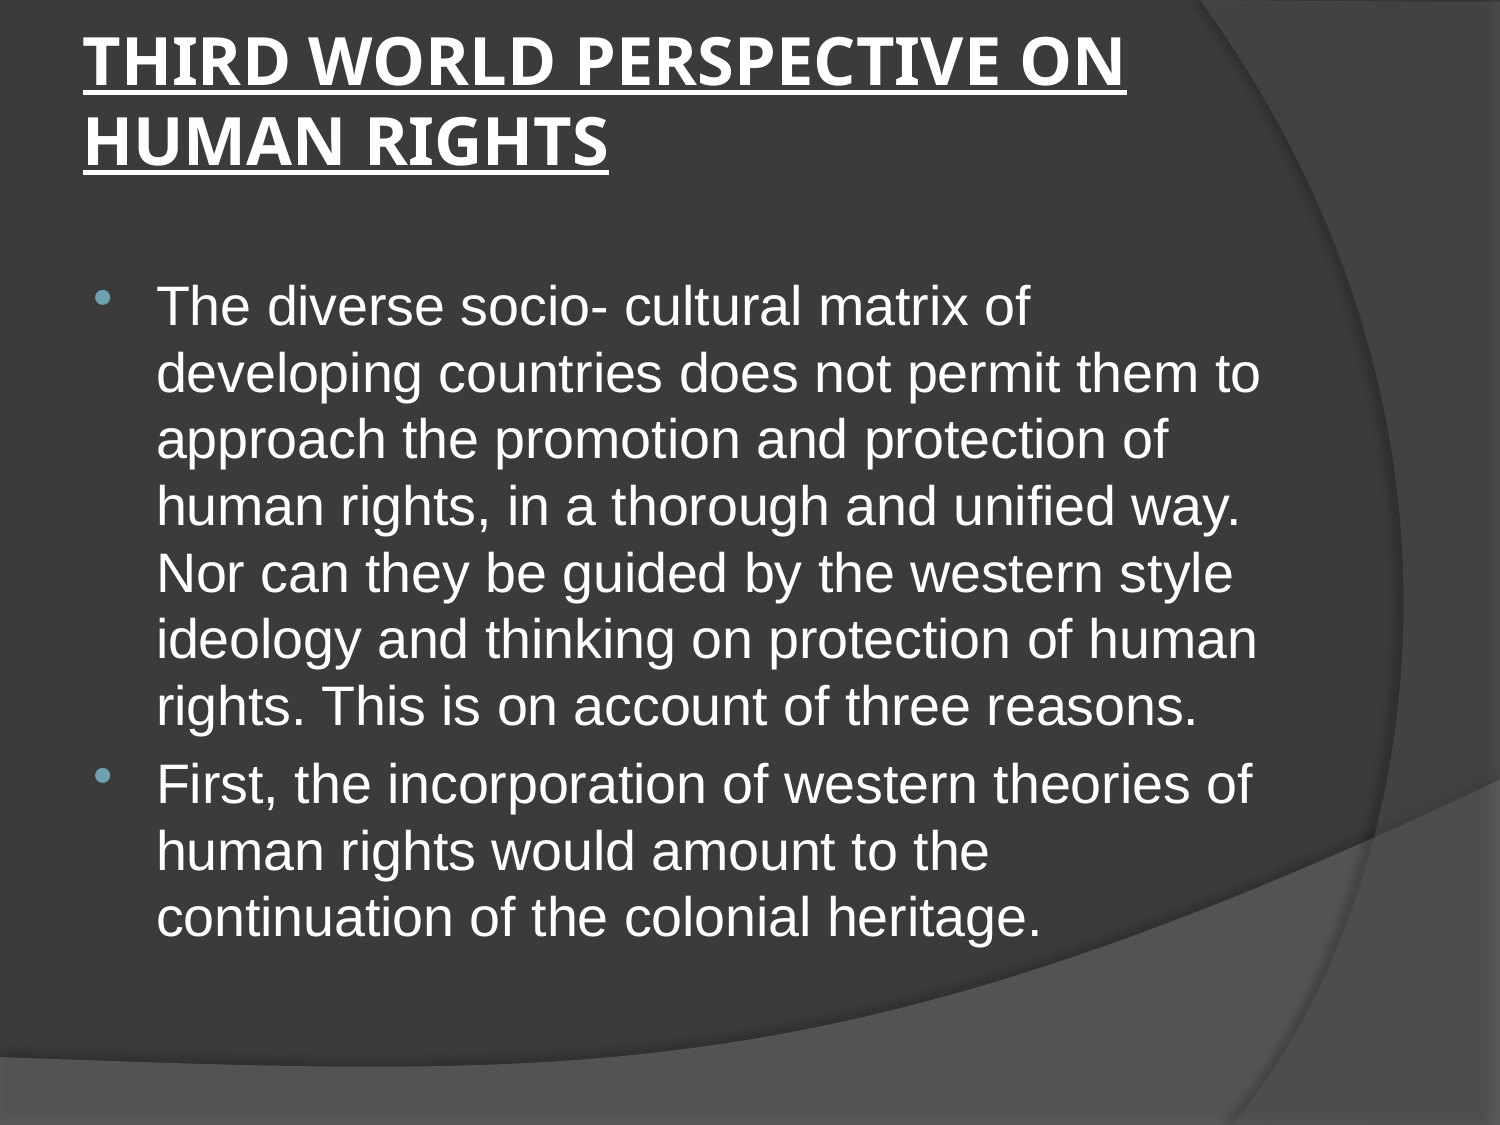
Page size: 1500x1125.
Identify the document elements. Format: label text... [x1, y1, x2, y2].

title THIRD WORLD PERSPECTIVE ON HUMAN RIGHTS [75, 45, 1300, 233]
list The diverse socio- cultural matrix of developing countries does not permit them to approach the promotion and protection of human rights, in a thorough and unified way. Nor can they be guided by the western style ideology and thinking on protection of human rights. This is on account of three reasons. First, the incorporation of western theories of human rights would amount to the continuation of the colonial heritage. [75, 262, 1300, 1005]
